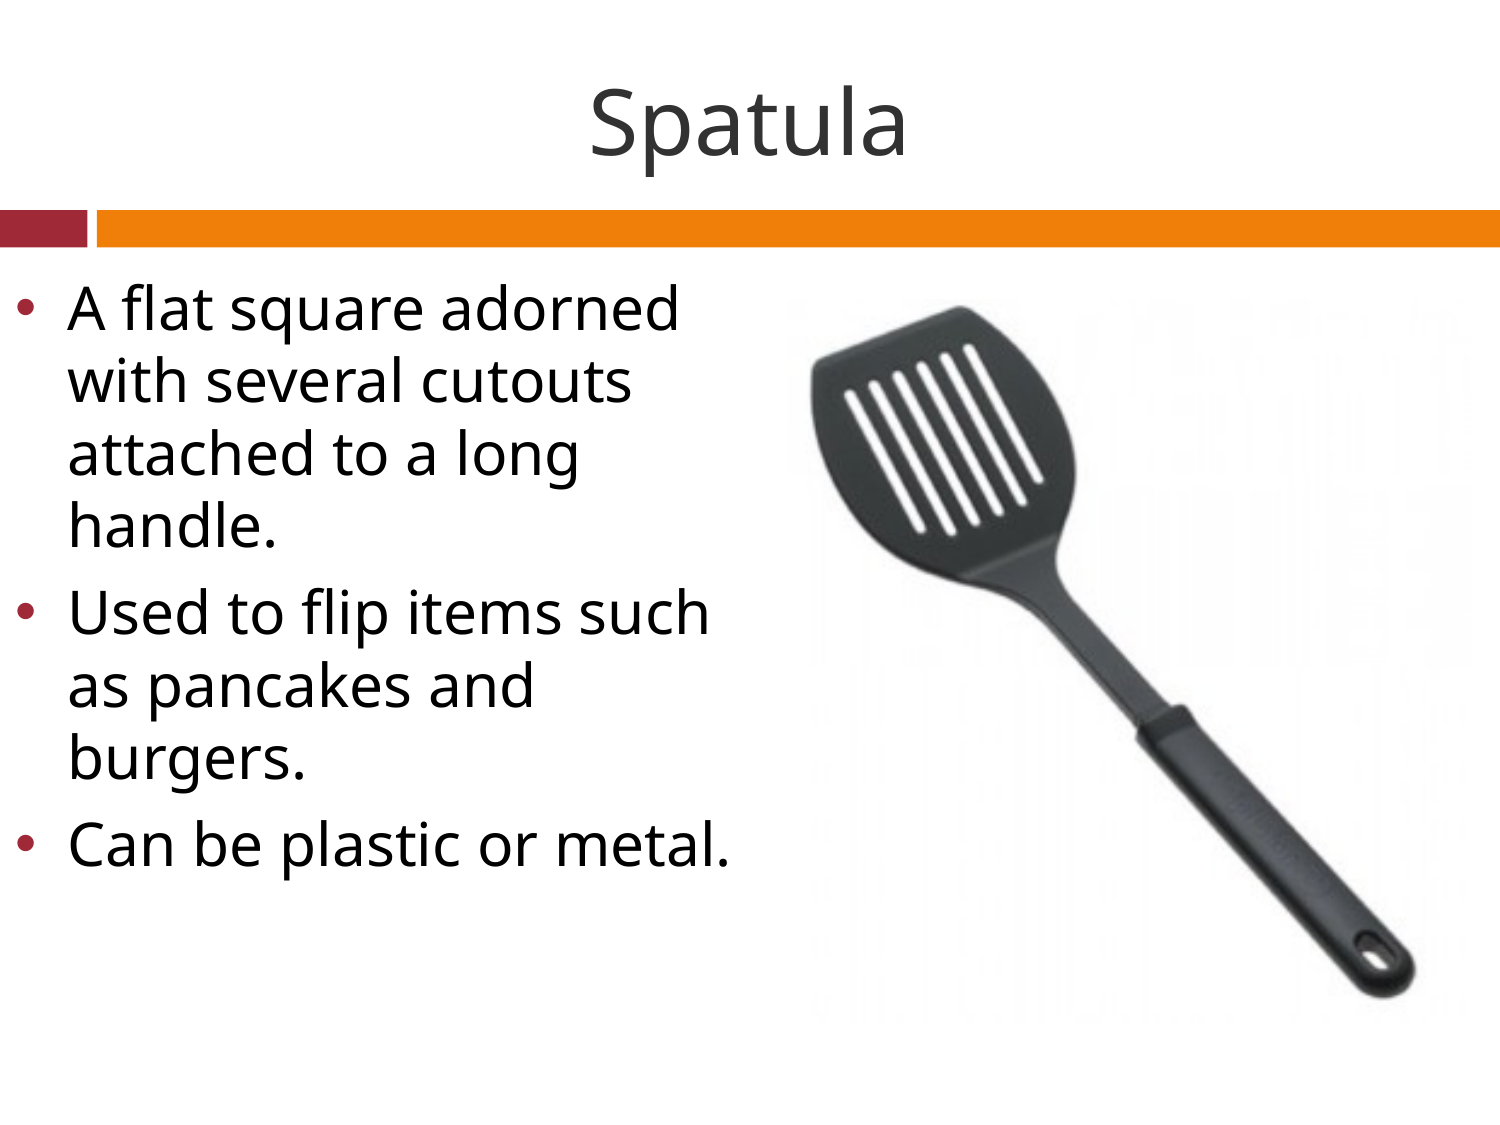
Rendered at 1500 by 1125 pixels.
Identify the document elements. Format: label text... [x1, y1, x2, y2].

picture [787, 299, 1472, 1026]
list A flat square adorned with several cutouts attached to a long handle. Used to flip items such as pancakes and burgers. Can be plastic or metal. [0, 262, 788, 1125]
title Spatula [0, 37, 1500, 200]
